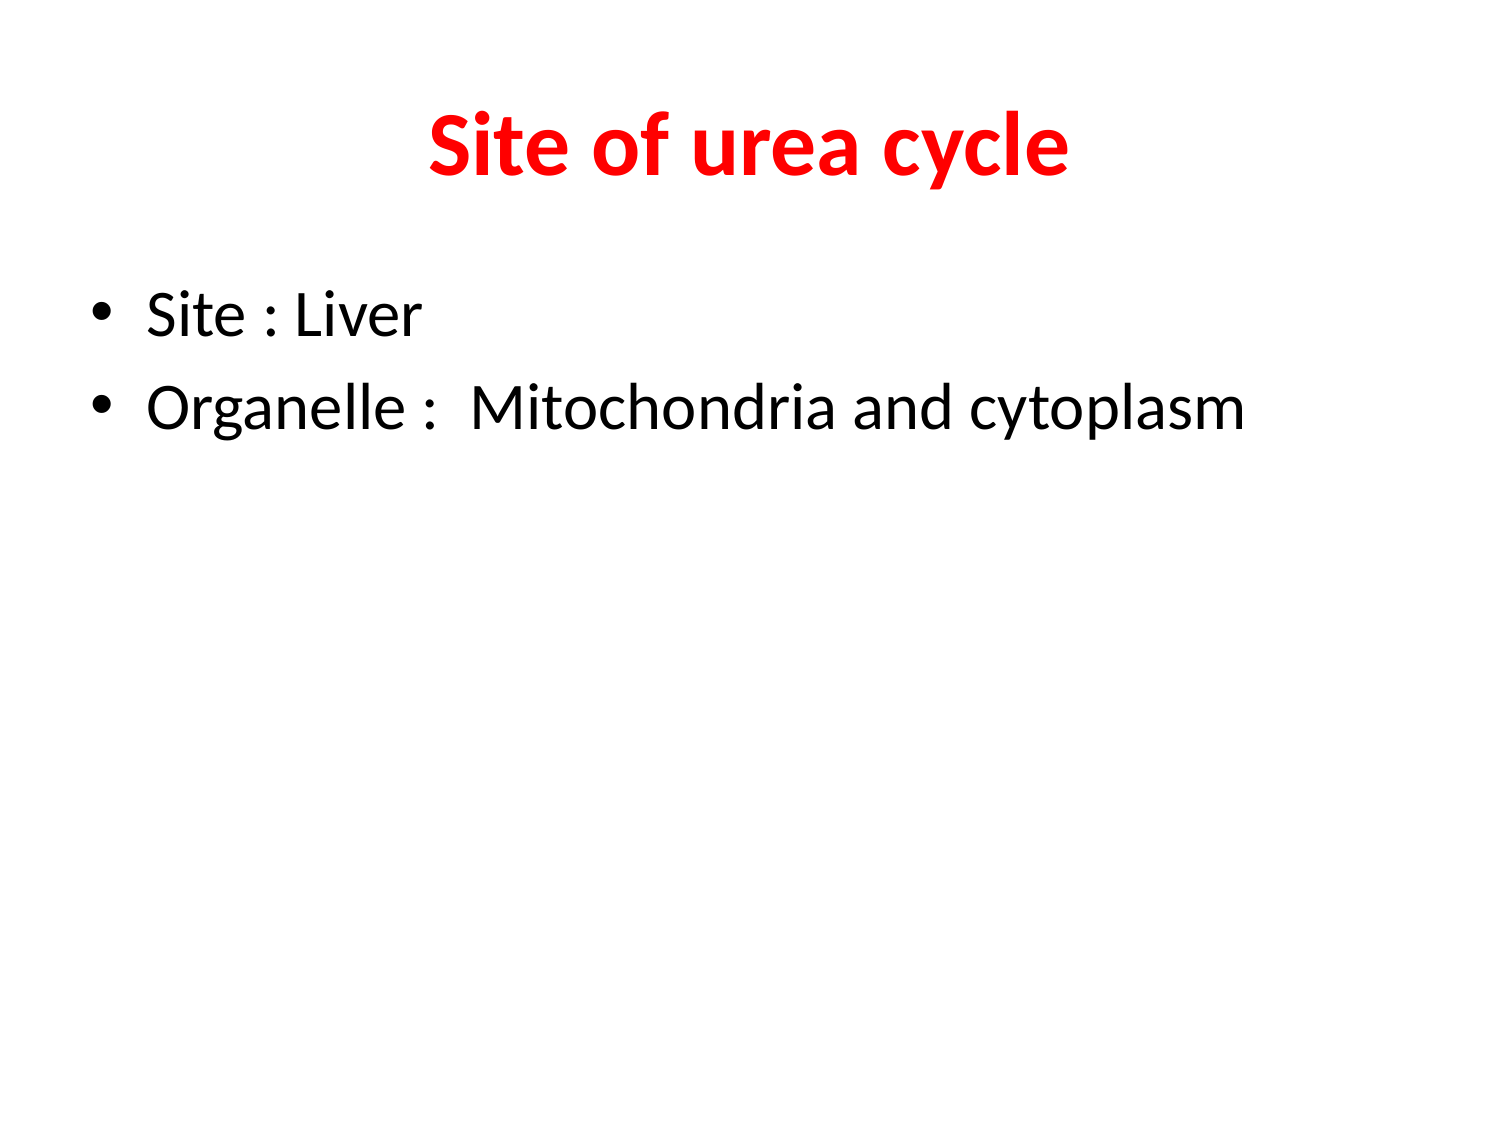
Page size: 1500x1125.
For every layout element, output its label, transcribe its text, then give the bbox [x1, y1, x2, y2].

title Site of urea cycle [75, 45, 1425, 233]
list Site : Liver Organelle : Mitochondria and cytoplasm [75, 262, 1425, 1005]
